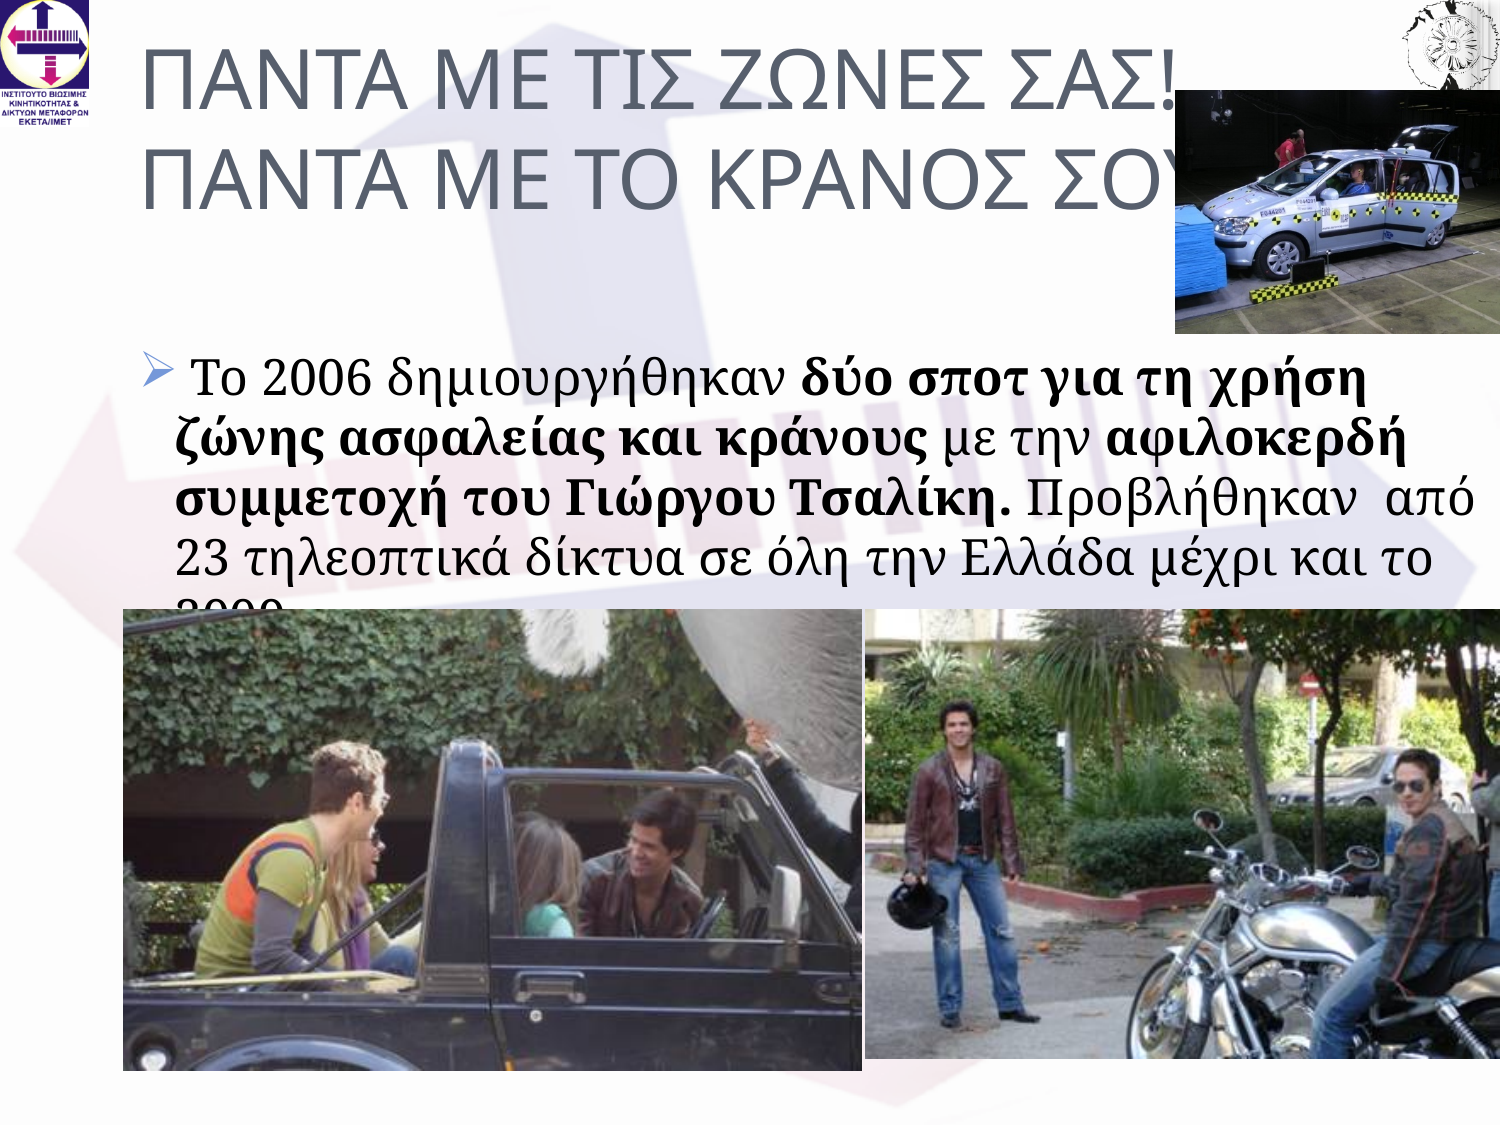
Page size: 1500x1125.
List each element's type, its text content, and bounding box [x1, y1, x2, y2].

picture [0, 0, 1500, 1125]
text_box Το 2006 δημιουργήθηκαν δύο σποτ για τη χρήση ζώνης ασφαλείας και κράνους με την αφιλοκερδή συμμετοχή του Γιώργου Τσαλίκη. Προβλήθηκαν από 23 τηλεοπτικά δίκτυα σε όλη την Ελλάδα μέχρι και το 2009. [123, 337, 1500, 608]
title ΠΑΝΤΑ ΜΕ ΤΙΣ ΖΩΝΕΣ ΣΑΣ! ΠΑΝΤΑ ΜΕ ΤΟ ΚΡΑΝΟΣ ΣΟΥ! [123, 19, 1500, 138]
